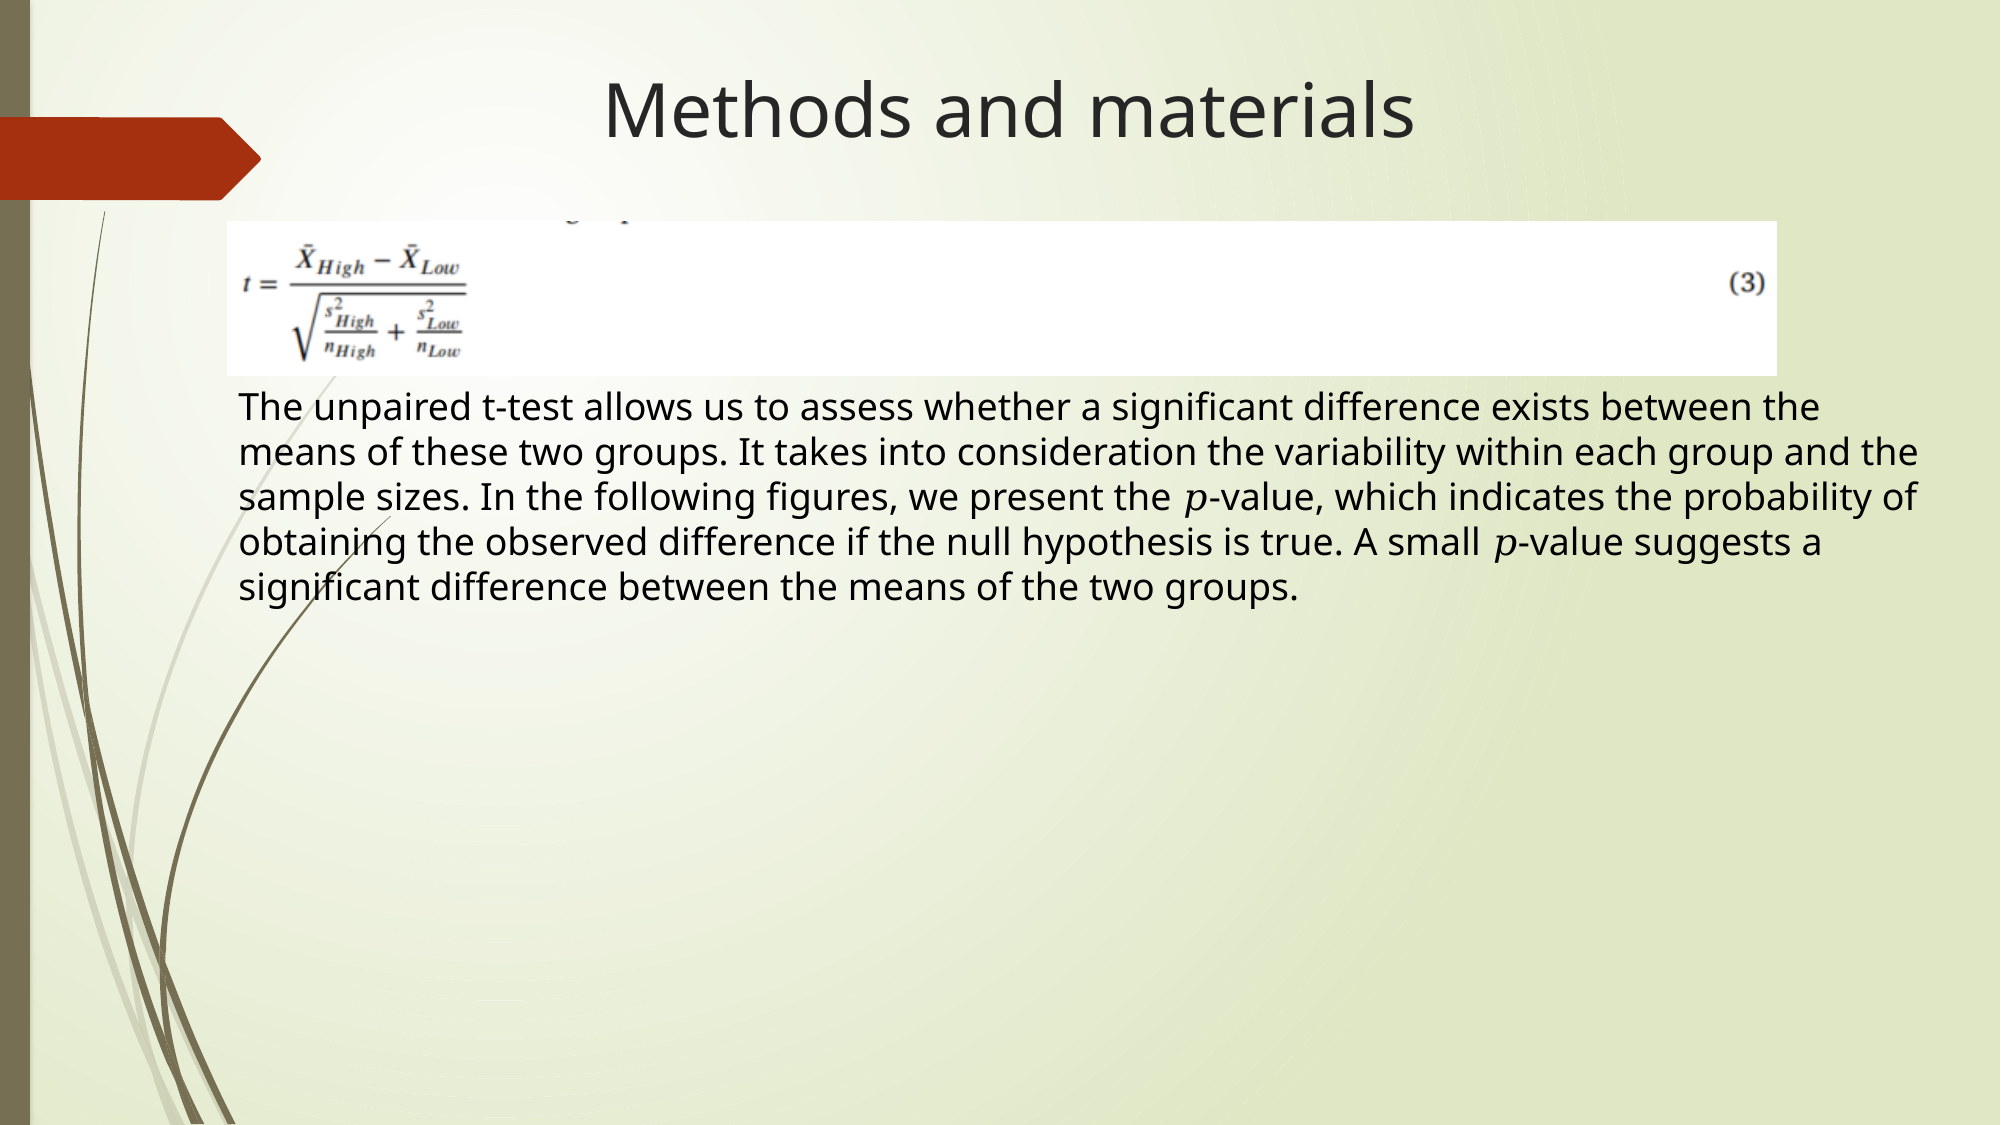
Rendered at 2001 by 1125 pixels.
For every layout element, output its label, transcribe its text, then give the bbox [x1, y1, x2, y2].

text_box Methods and materials [268, 54, 1731, 169]
text_box The unpaired t-test allows us to assess whether a significant difference exists between the means of these two groups. It takes into consideration the variability within each group and the sample sizes. In the following figures, we present the 𝑝-value, which indicates the probability of obtaining the observed difference if the null hypothesis is true. A small 𝑝-value suggests a significant difference between the means of the two groups. [223, 375, 1946, 661]
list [227, 220, 1777, 377]
